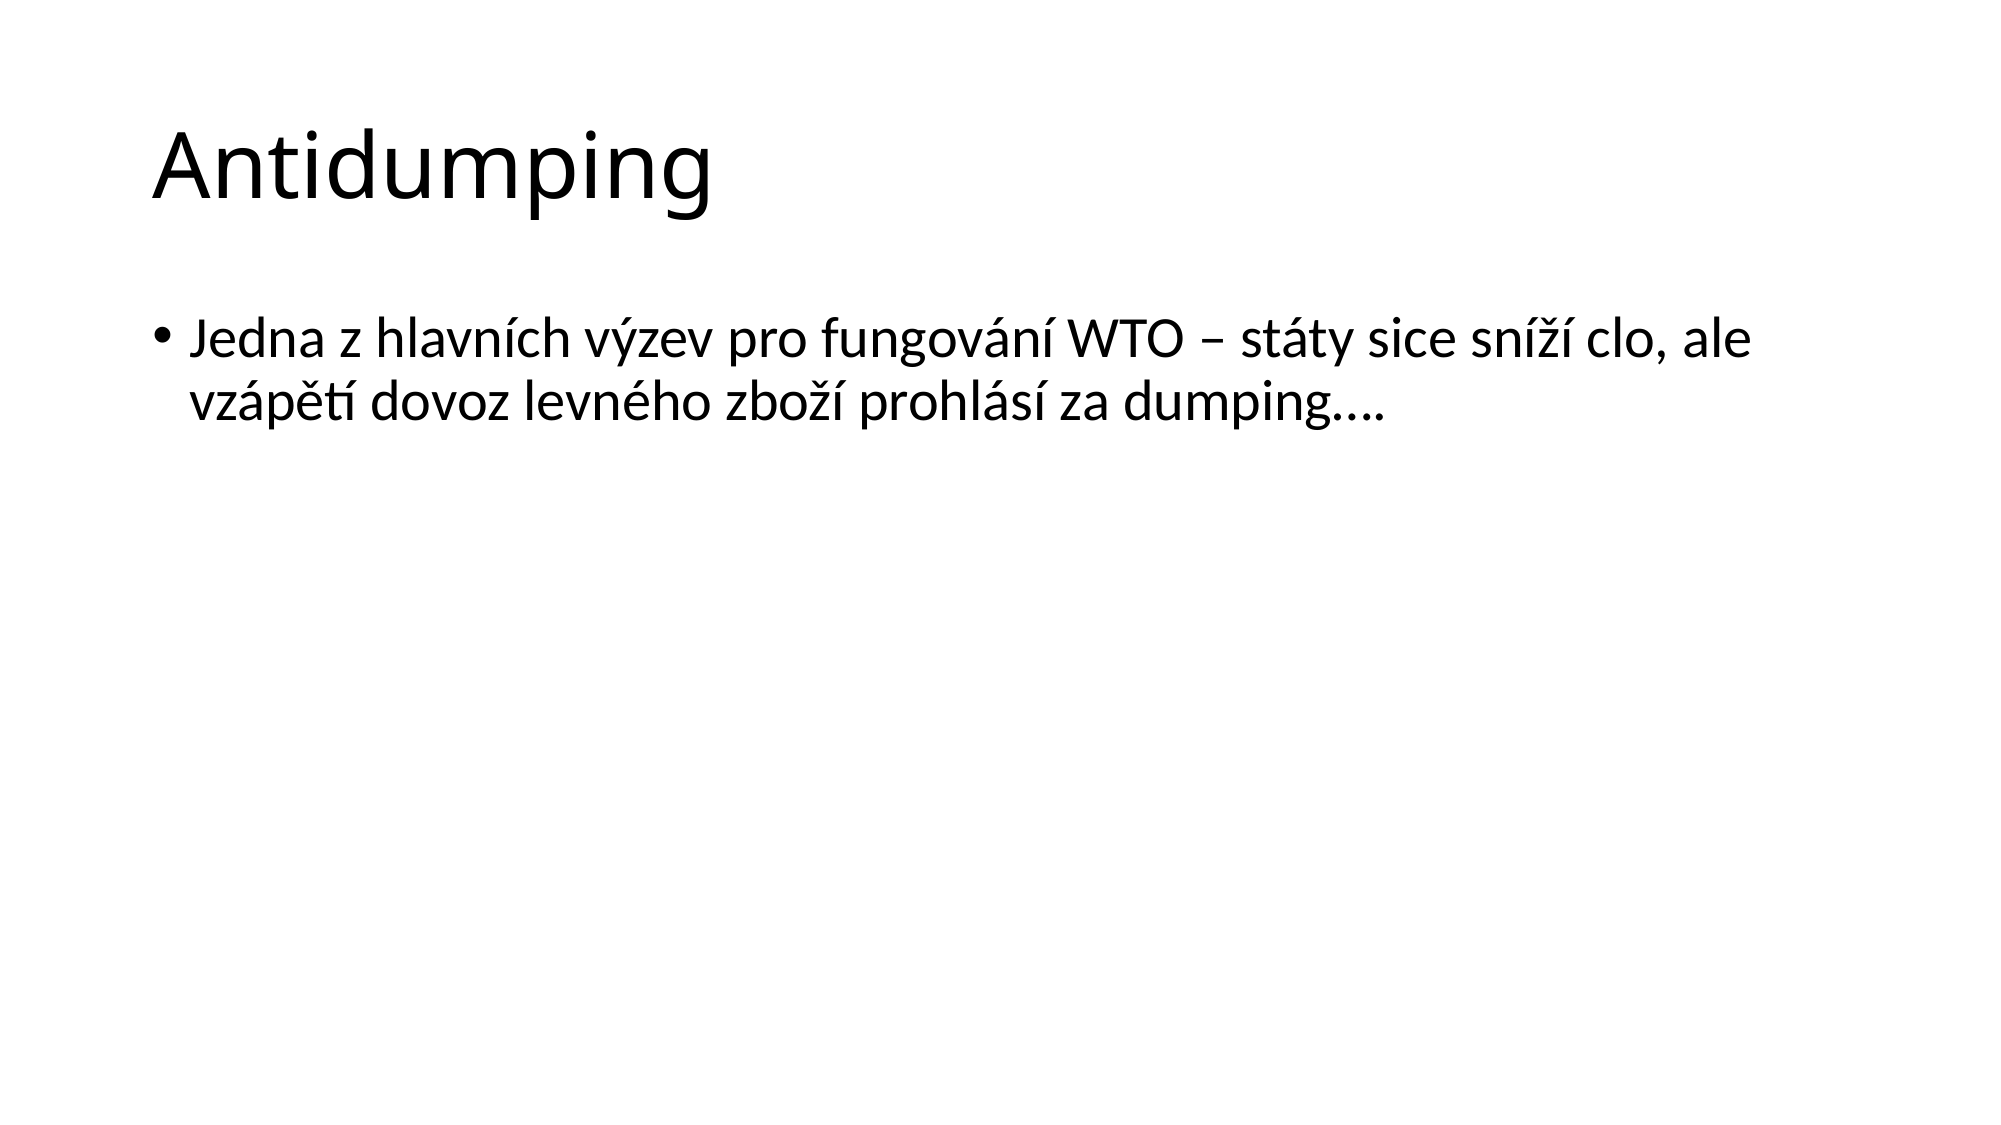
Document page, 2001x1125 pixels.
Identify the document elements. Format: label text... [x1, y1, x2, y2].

title Antidumping [137, 59, 1863, 278]
list Jedna z hlavních výzev pro fungování WTO – státy sice sníží clo, ale vzápětí dovoz levného zboží prohlásí za dumping…. [137, 299, 1863, 1014]
